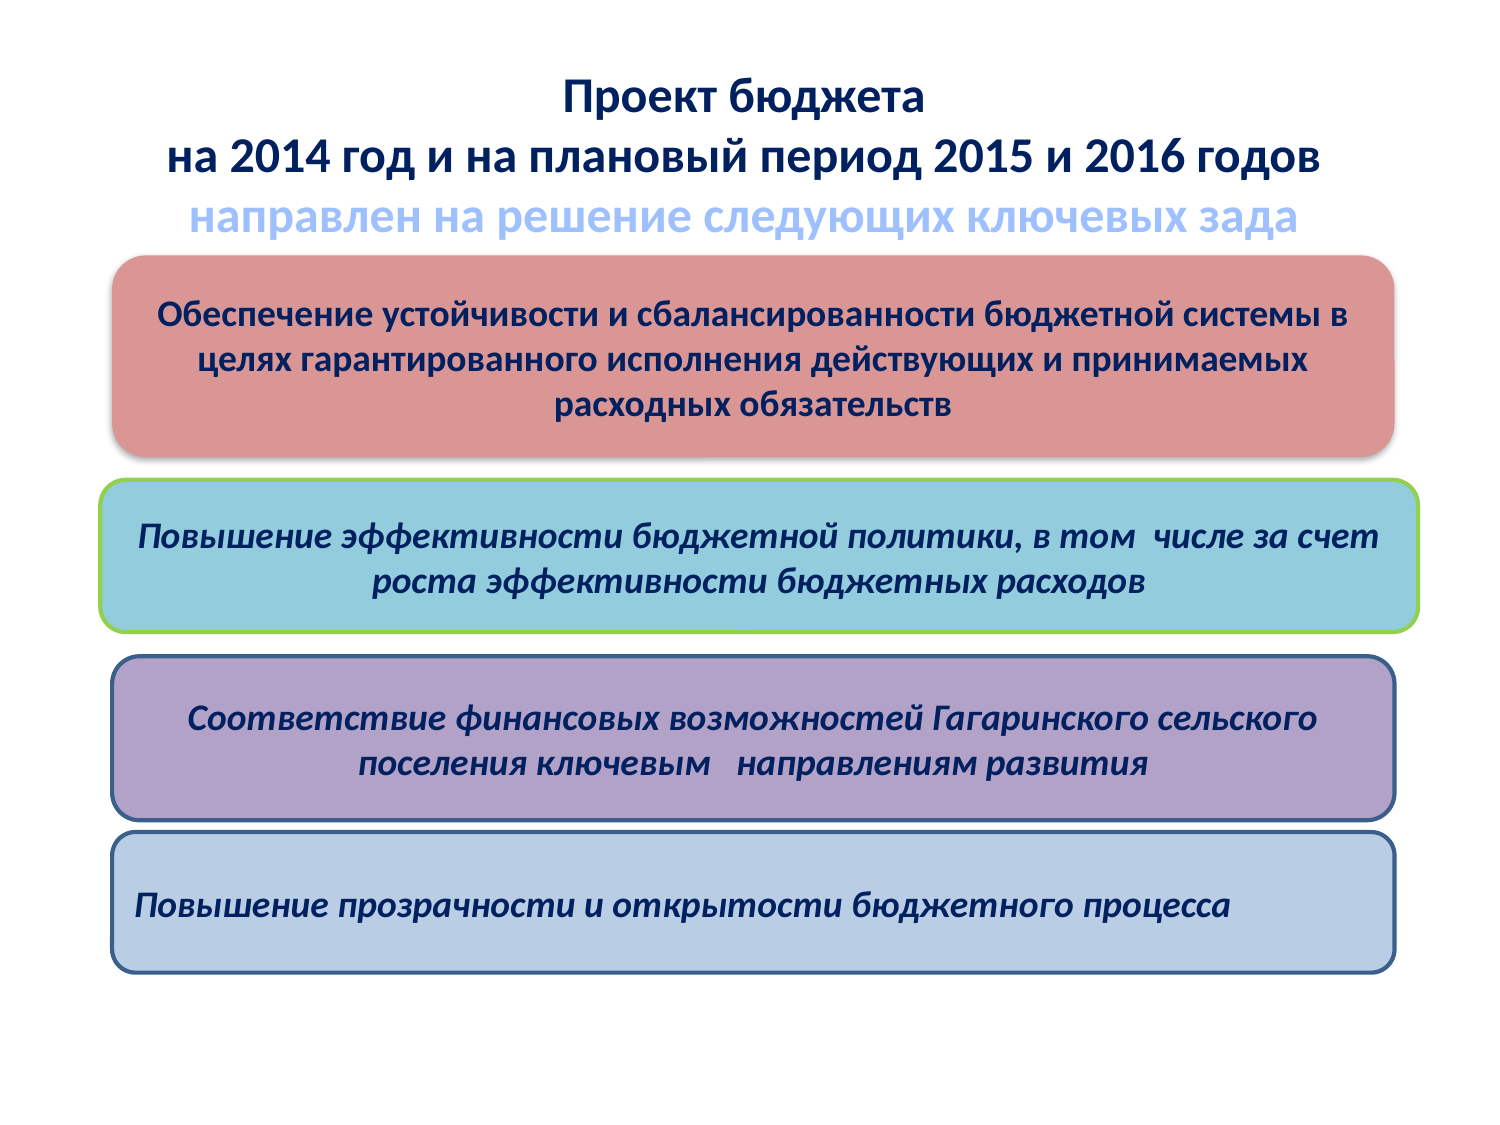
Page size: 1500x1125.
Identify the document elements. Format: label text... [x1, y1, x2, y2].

title Проект бюджета на 2014 год и на плановый период 2015 и 2016 годов направлен на решение следующих ключевых зада [46, 58, 1442, 247]
text_box Повышение прозрачности и открытости бюджетного процесса [109, 829, 1397, 975]
text_box Соответствие финансовых возможностей Гагаринского сельского поселения ключевым направлениям развития [110, 654, 1397, 823]
text_box Повышение эффективности бюджетной политики, в том числе за счет роста эффективности бюджетных расходов [98, 477, 1421, 635]
text_box Обеспечение устойчивости и сбалансированности бюджетной системы в целях гарантированного исполнения действующих и принимаемых расходных обязательств [112, 255, 1395, 458]
